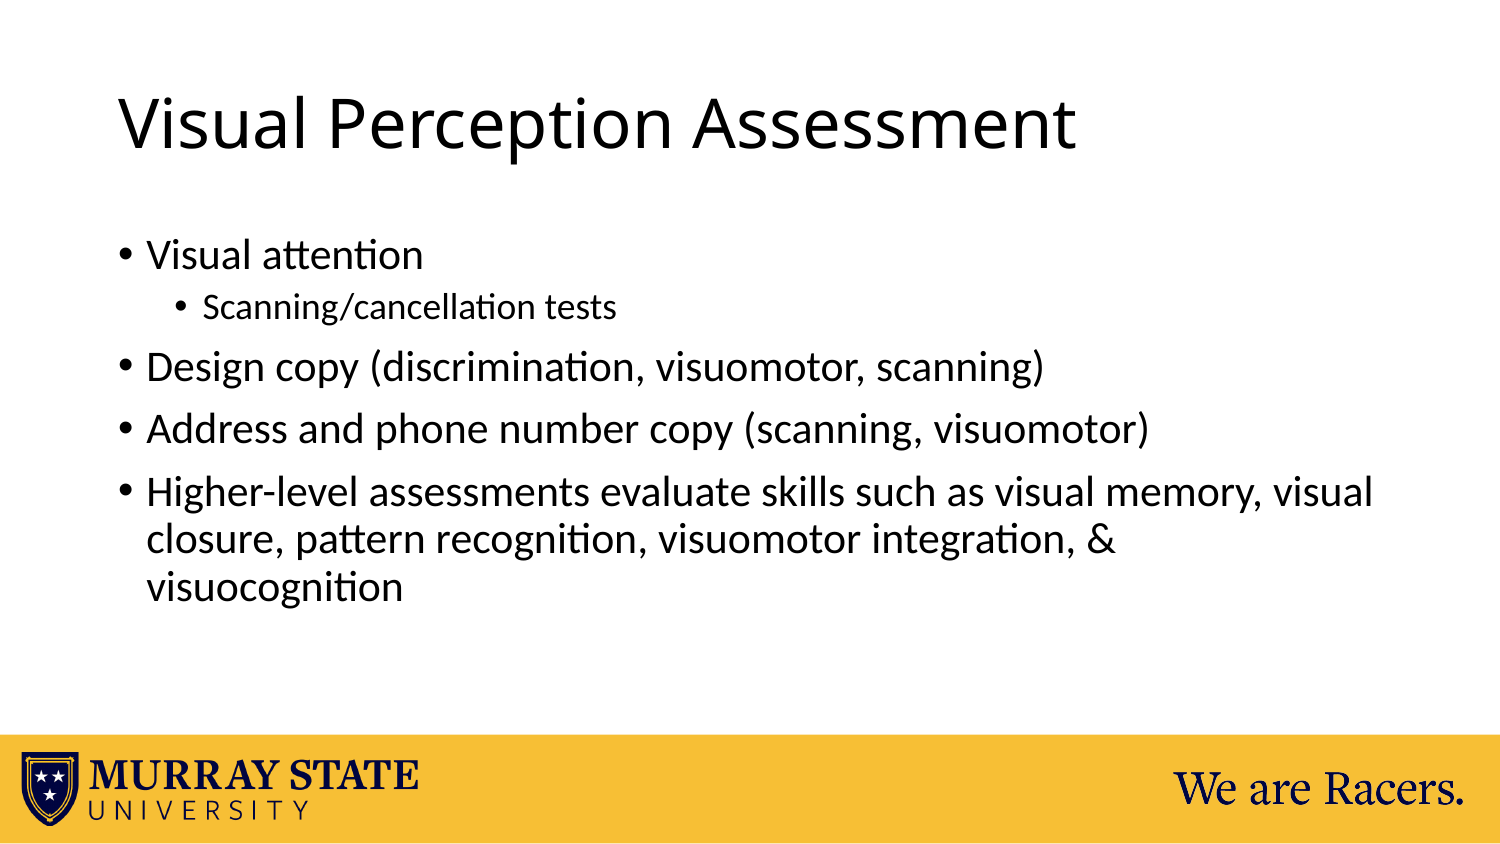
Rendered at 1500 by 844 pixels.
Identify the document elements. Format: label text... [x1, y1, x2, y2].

title Visual Perception Assessment [103, 44, 1397, 208]
picture [1173, 772, 1463, 805]
list Visual attention Scanning/cancellation tests Design copy (discrimination, visuomotor, scanning) Address and phone number copy (scanning, visuomotor) Higher-level assessments evaluate skills such as visual memory, visual closure, pattern recognition, visuomotor integration, & visuocognition [103, 224, 1397, 760]
